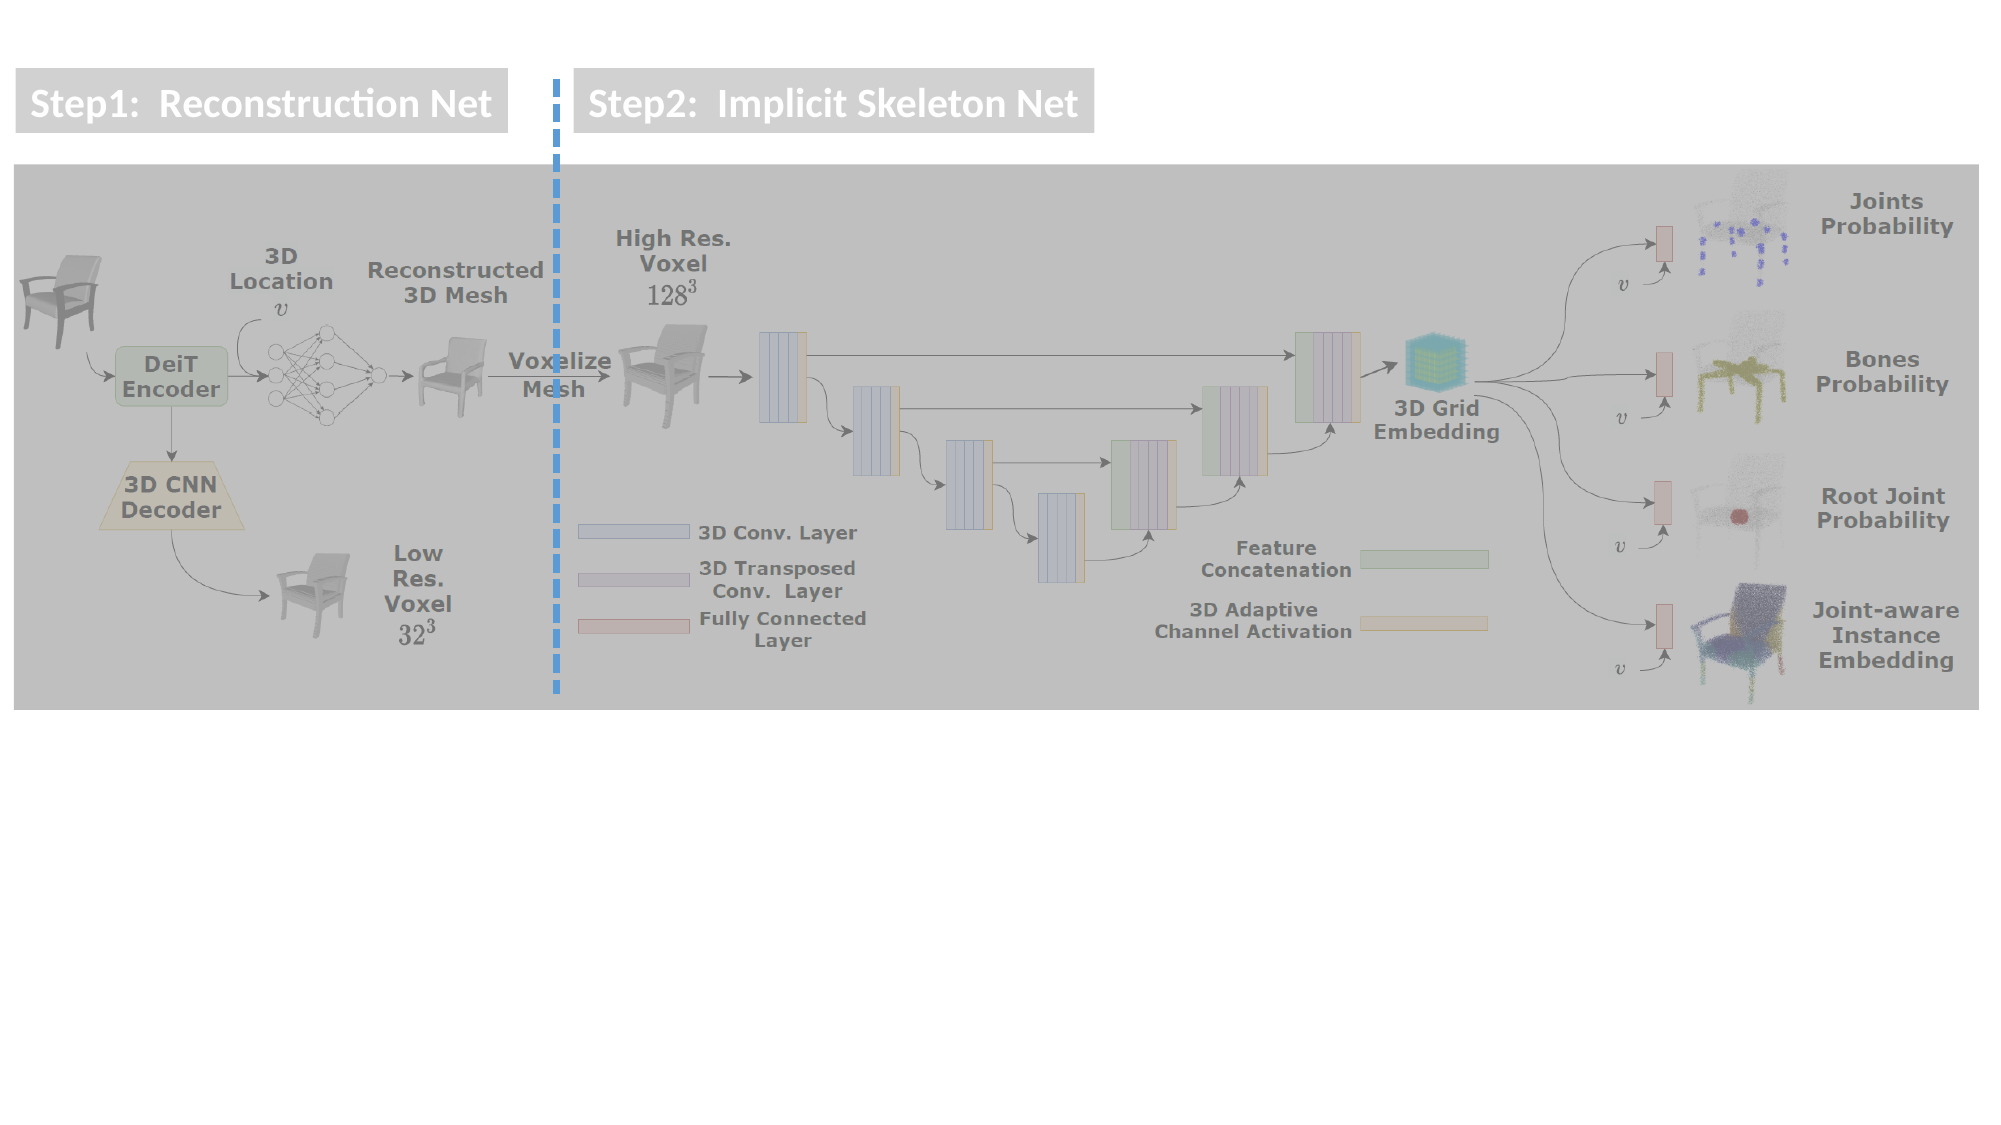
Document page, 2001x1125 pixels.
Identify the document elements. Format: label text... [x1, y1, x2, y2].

picture [13, 165, 1965, 711]
text_box [560, 164, 1979, 710]
text_box Step1: Reconstruction Net [15, 68, 508, 133]
text_box Step2: Implicit Skeleton Net [573, 68, 1095, 133]
